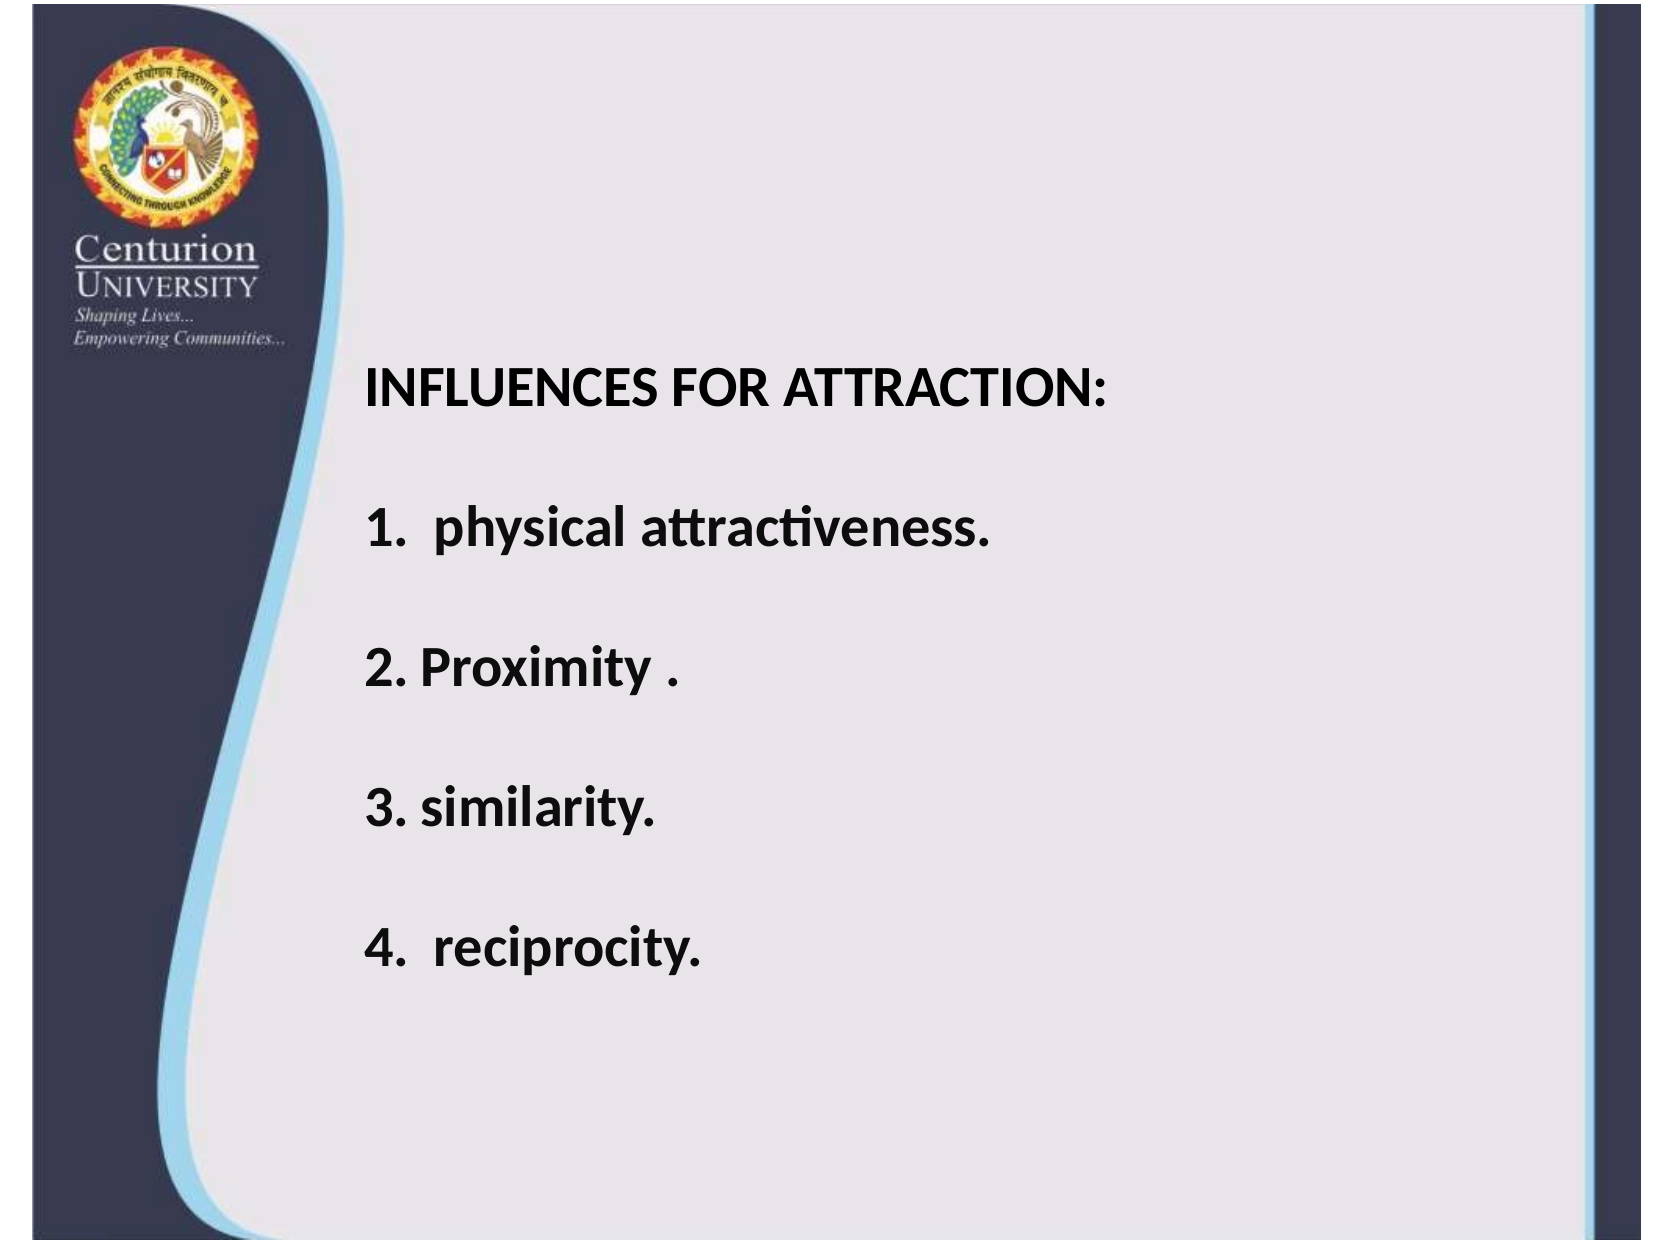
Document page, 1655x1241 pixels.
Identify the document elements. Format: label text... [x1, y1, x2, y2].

picture [32, 4, 1641, 1240]
text_box INFLUENCES FOR ATTRACTION: physical attractiveness. Proximity . similarity. reciprocity. [349, 340, 1655, 1056]
